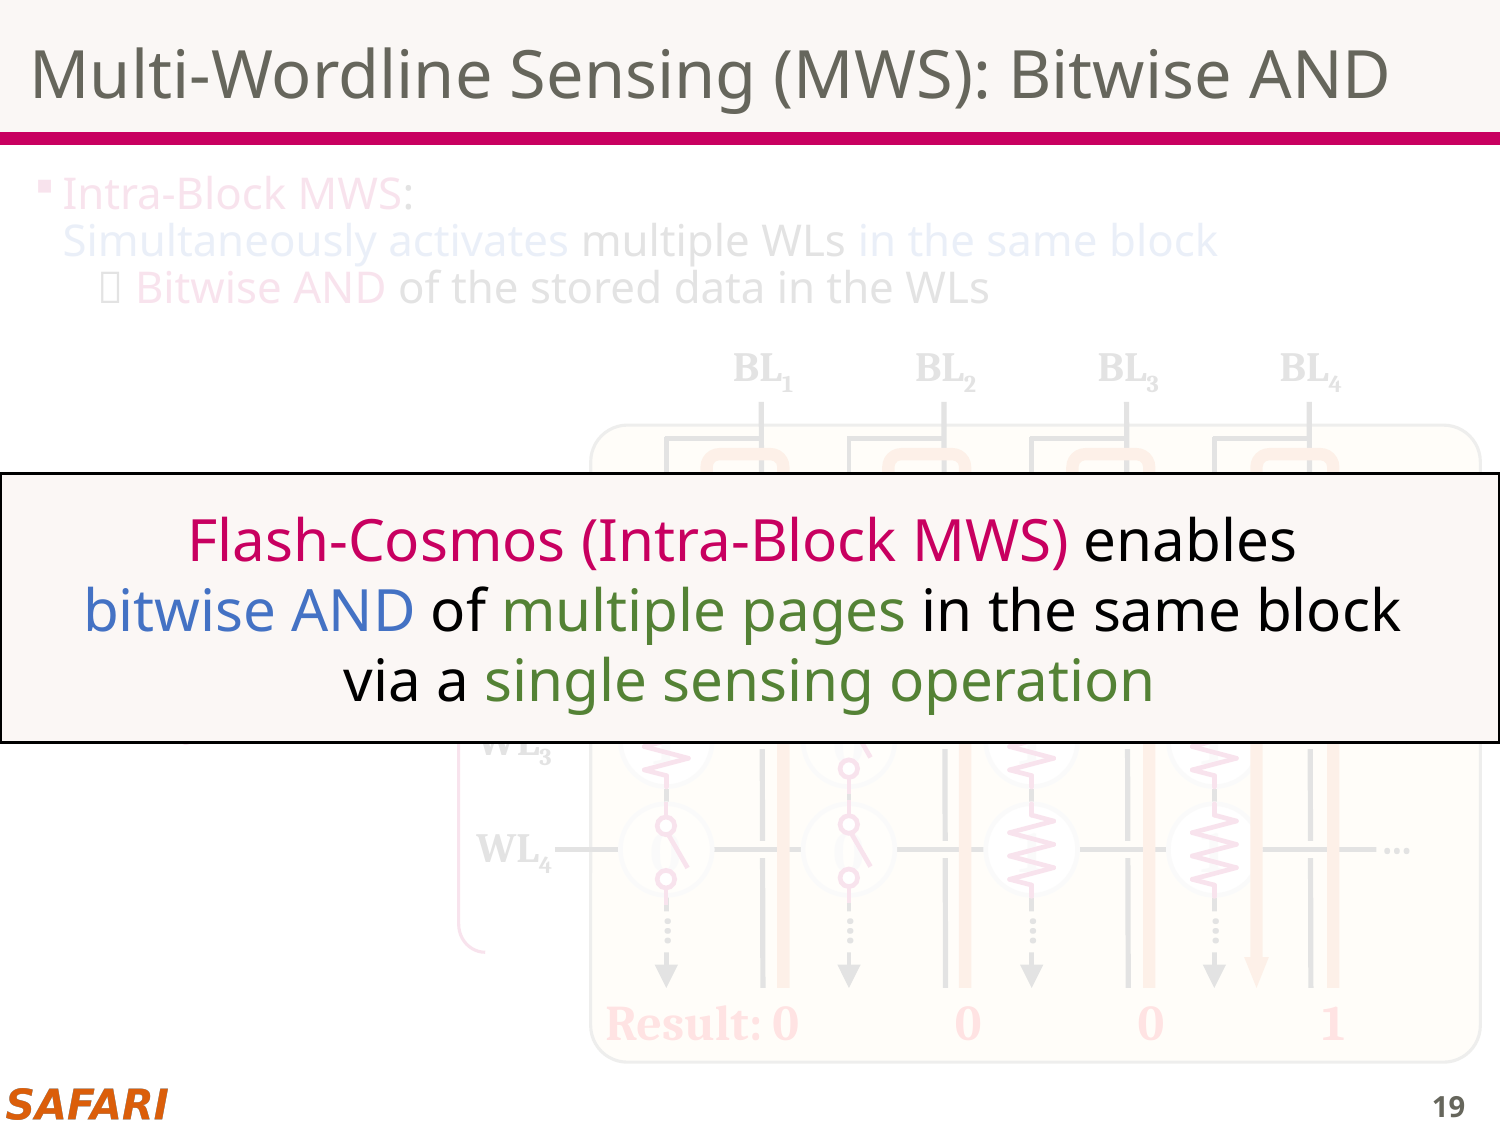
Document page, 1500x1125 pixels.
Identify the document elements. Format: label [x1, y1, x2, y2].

text_box [0, 167, 1500, 1074]
slide_number [1142, 1076, 1481, 1125]
picture [6, 1088, 168, 1120]
title [0, 0, 1500, 132]
